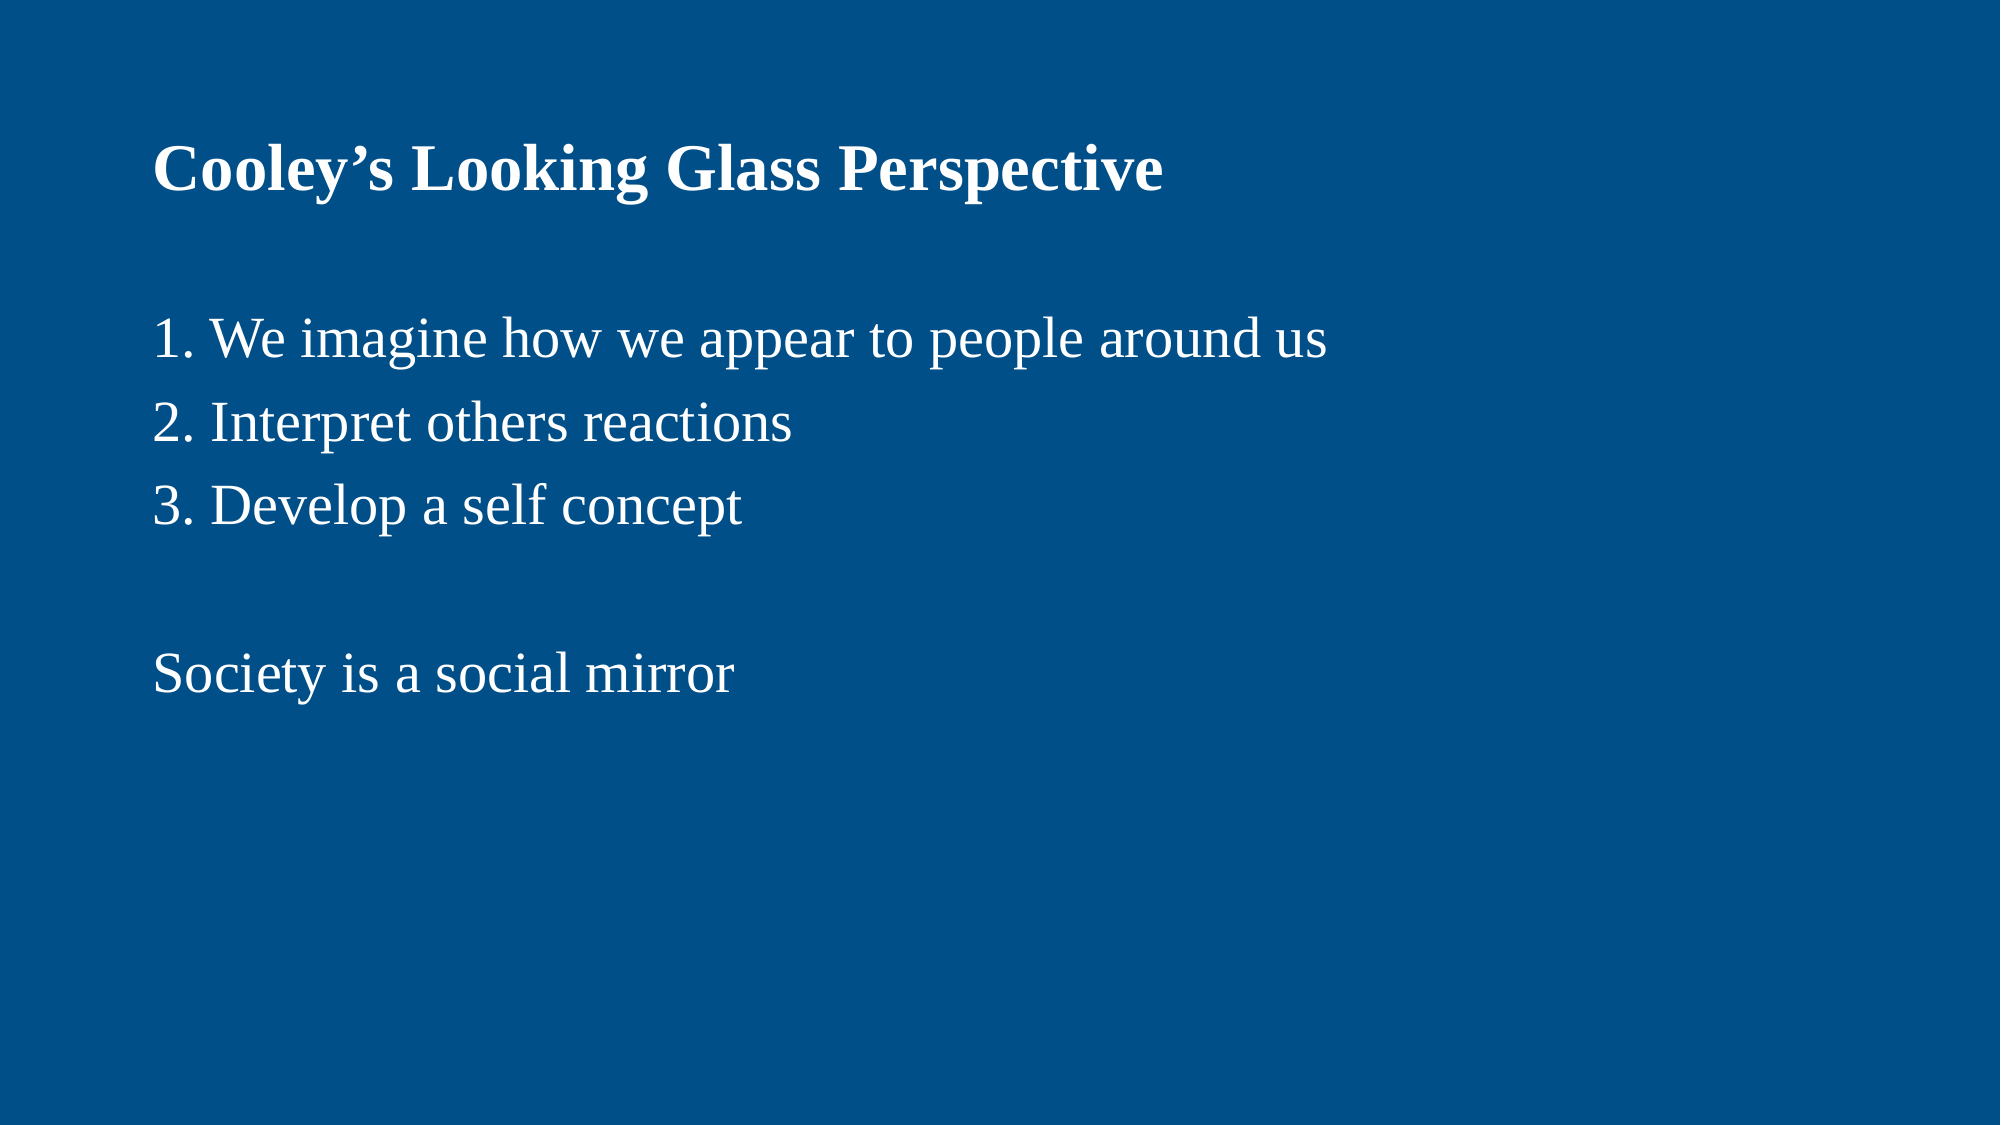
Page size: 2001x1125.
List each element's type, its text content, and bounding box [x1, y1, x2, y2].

list 1. We imagine how we appear to people around us 2. Interpret others reactions 3. Develop a self concept Society is a social mirror [137, 299, 1863, 1014]
title Cooley’s Looking Glass Perspective [137, 59, 1863, 278]
